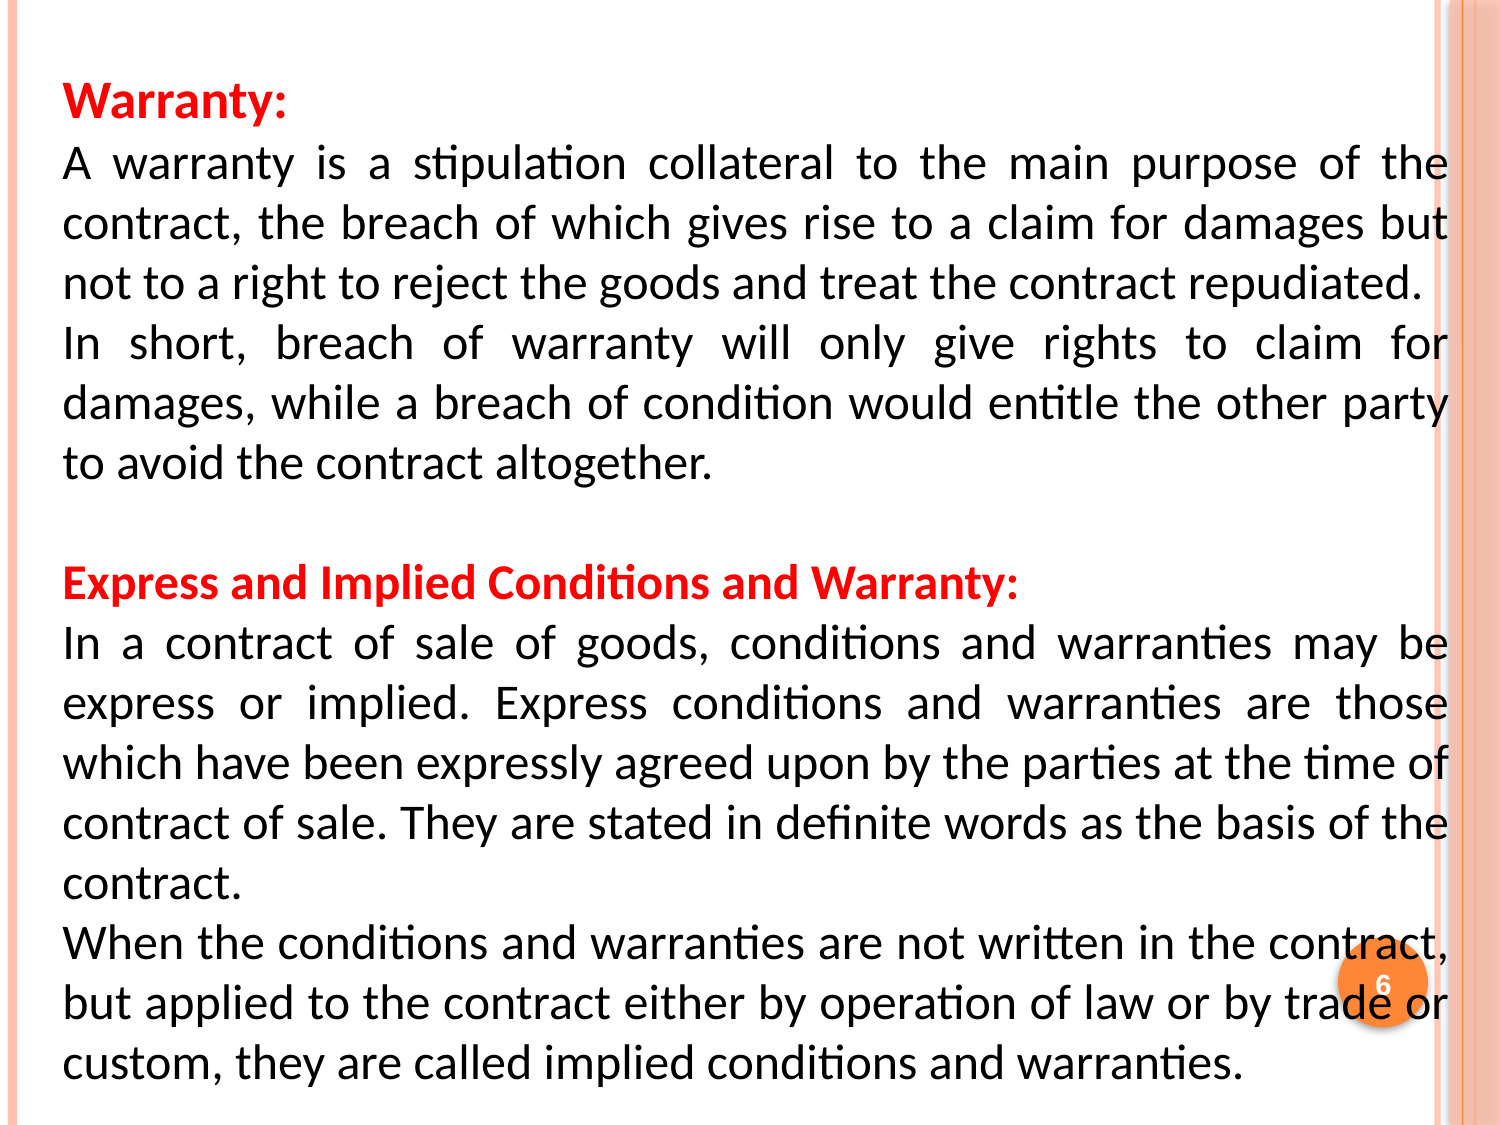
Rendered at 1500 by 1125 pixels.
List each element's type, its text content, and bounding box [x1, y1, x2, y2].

text_box Warranty: A warranty is a stipulation collateral to the main purpose of the contract, the breach of which gives rise to a claim for damages but not to a right to reject the goods and treat the contract repudiated. In short, breach of warranty will only give rights to claim for damages, while a breach of condition would entitle the other party to avoid the contract altogether. Express and Implied Conditions and Warranty: In a contract of sale of goods, conditions and warranties may be express or implied. Express conditions and warranties are those which have been expressly agreed upon by the parties at the time of contract of sale. They are stated in definite words as the basis of the contract. When the conditions and warranties are not written in the contract, but applied to the contract either by operation of law or by trade or custom, they are called implied conditions and warranties. [62, 62, 1450, 1090]
